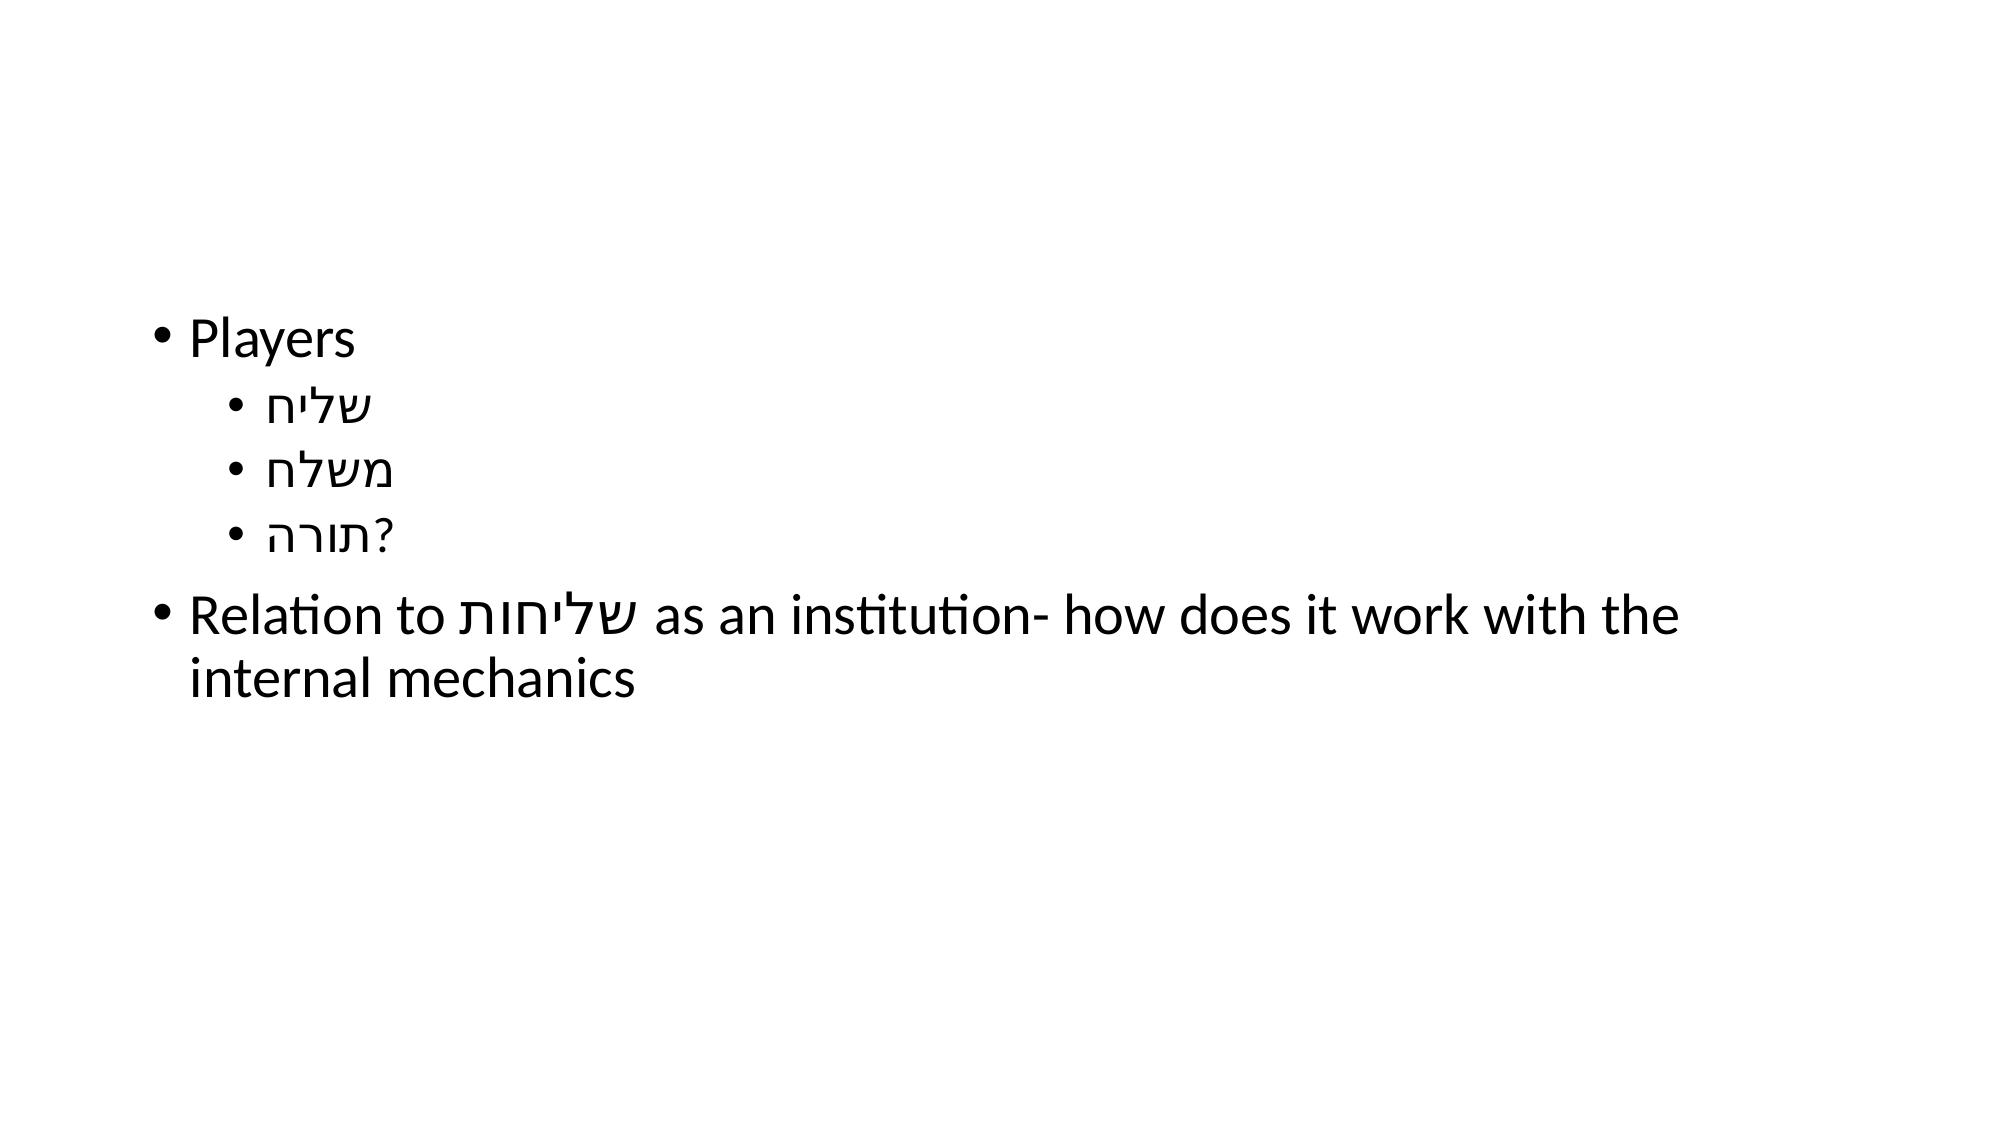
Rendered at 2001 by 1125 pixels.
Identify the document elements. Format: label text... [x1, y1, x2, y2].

list Players שליח משלח תורה? Relation to שליחות as an institution- how does it work with the internal mechanics [137, 299, 1863, 1014]
